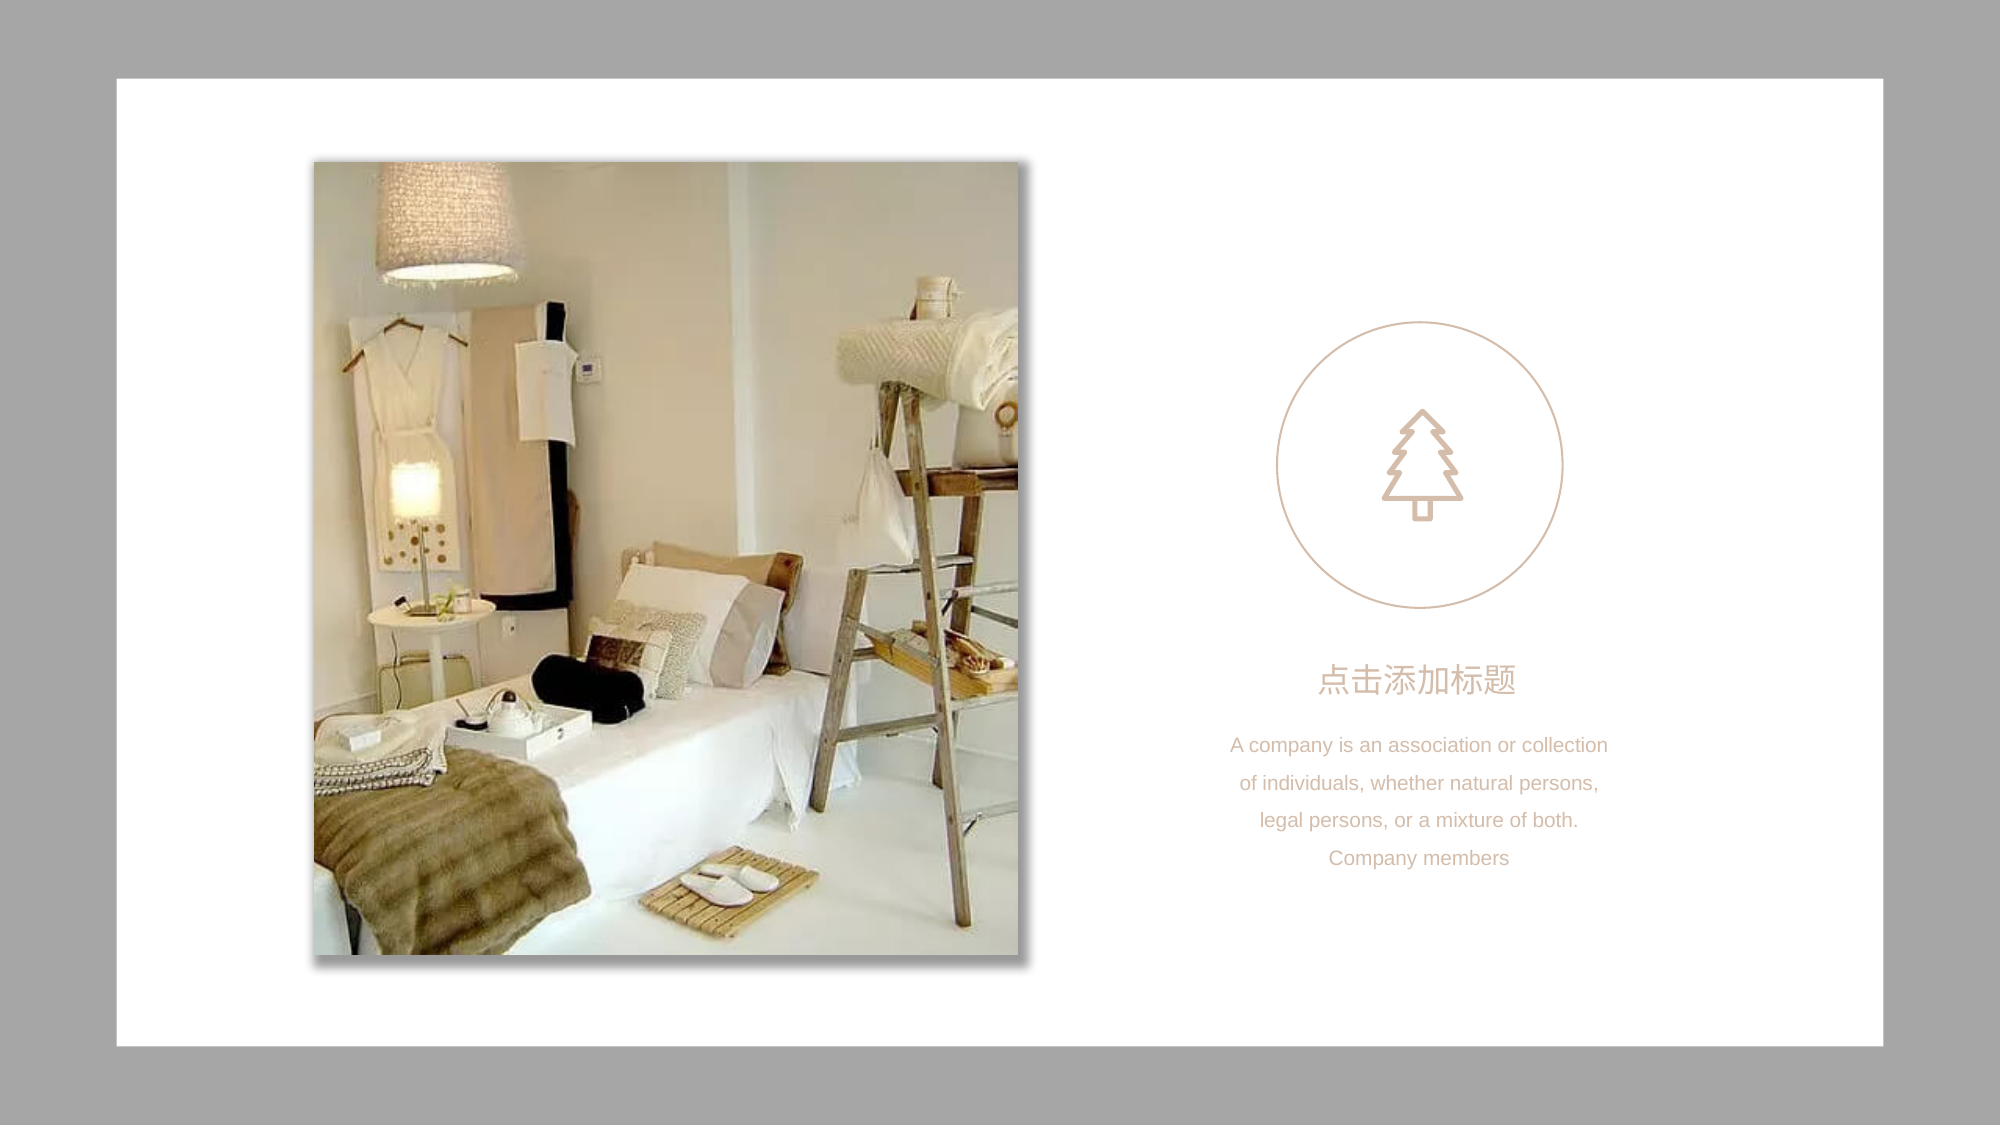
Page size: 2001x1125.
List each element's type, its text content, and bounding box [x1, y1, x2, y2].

text_box [1277, 322, 1563, 608]
text_box 点击添加标题 [1212, 655, 1623, 704]
picture [313, 162, 1018, 955]
text_box A company is an association or collection of individuals, whether natural persons, legal persons, or a mixture of both. Company members [1222, 715, 1616, 875]
text_box [1381, 408, 1464, 522]
